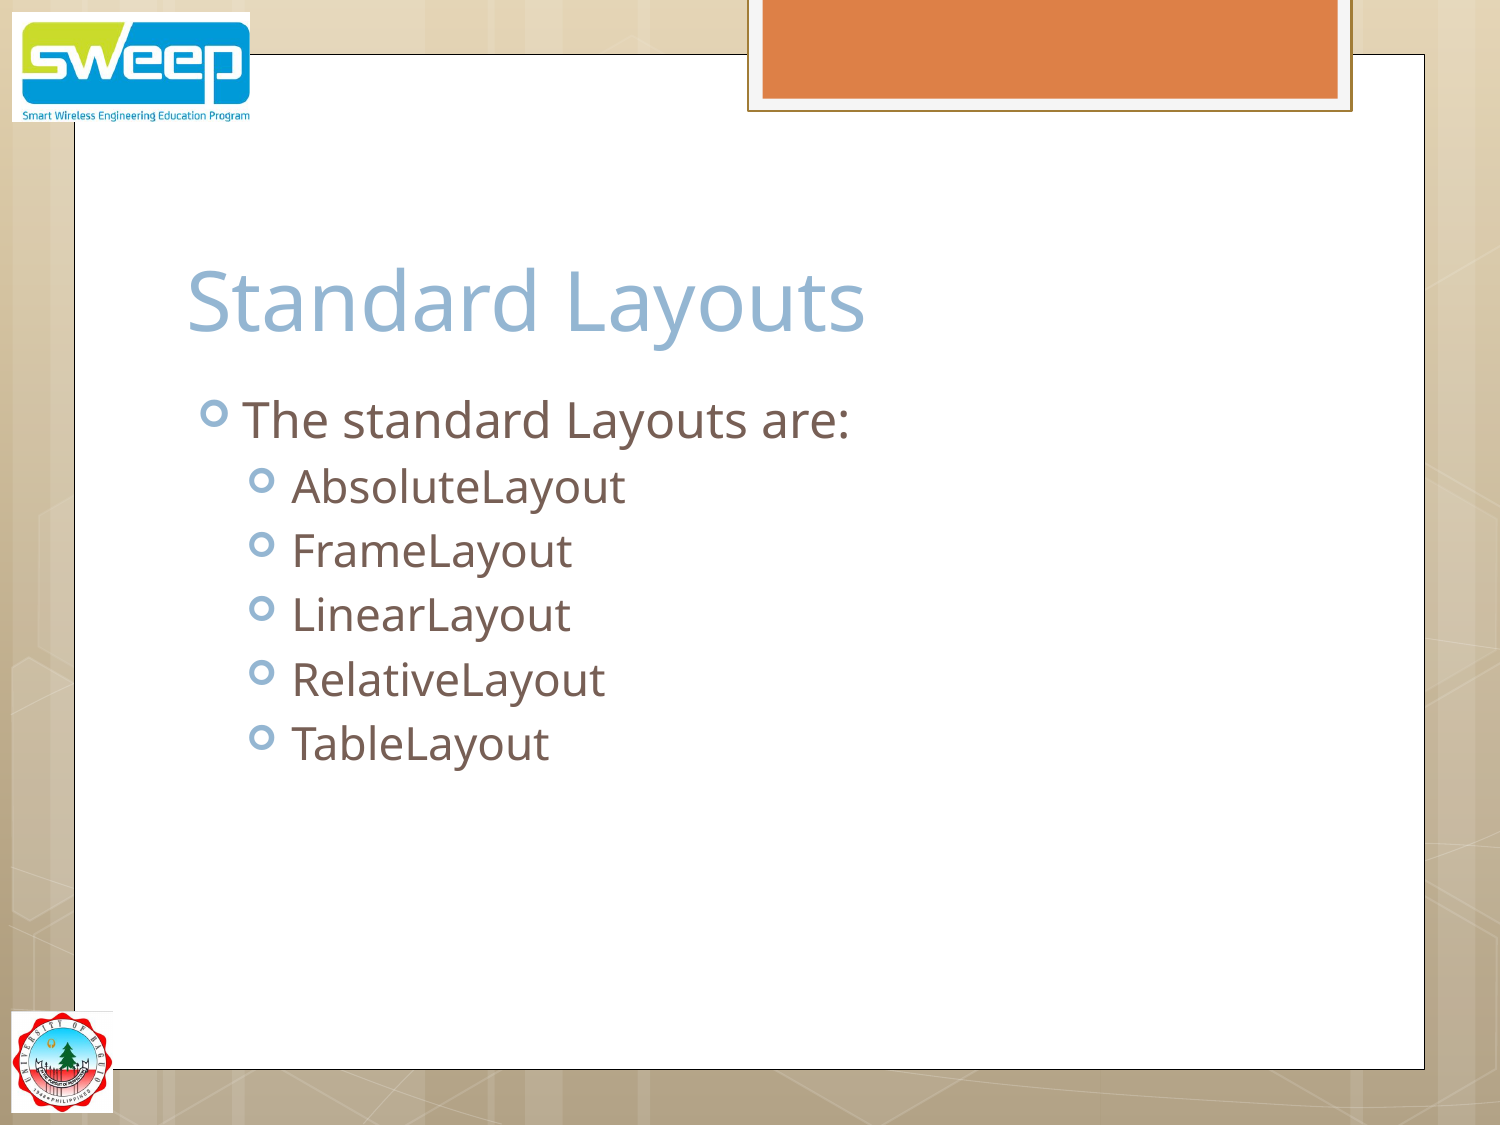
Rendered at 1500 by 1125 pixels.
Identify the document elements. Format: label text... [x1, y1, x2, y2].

picture [12, 12, 250, 122]
picture [164, 46, 202, 79]
picture [11, 1011, 113, 1113]
title Standard Layouts [171, 168, 1324, 357]
list The standard Layouts are: AbsoluteLayout FrameLayout LinearLayout RelativeLayout TableLayout [171, 381, 1283, 957]
